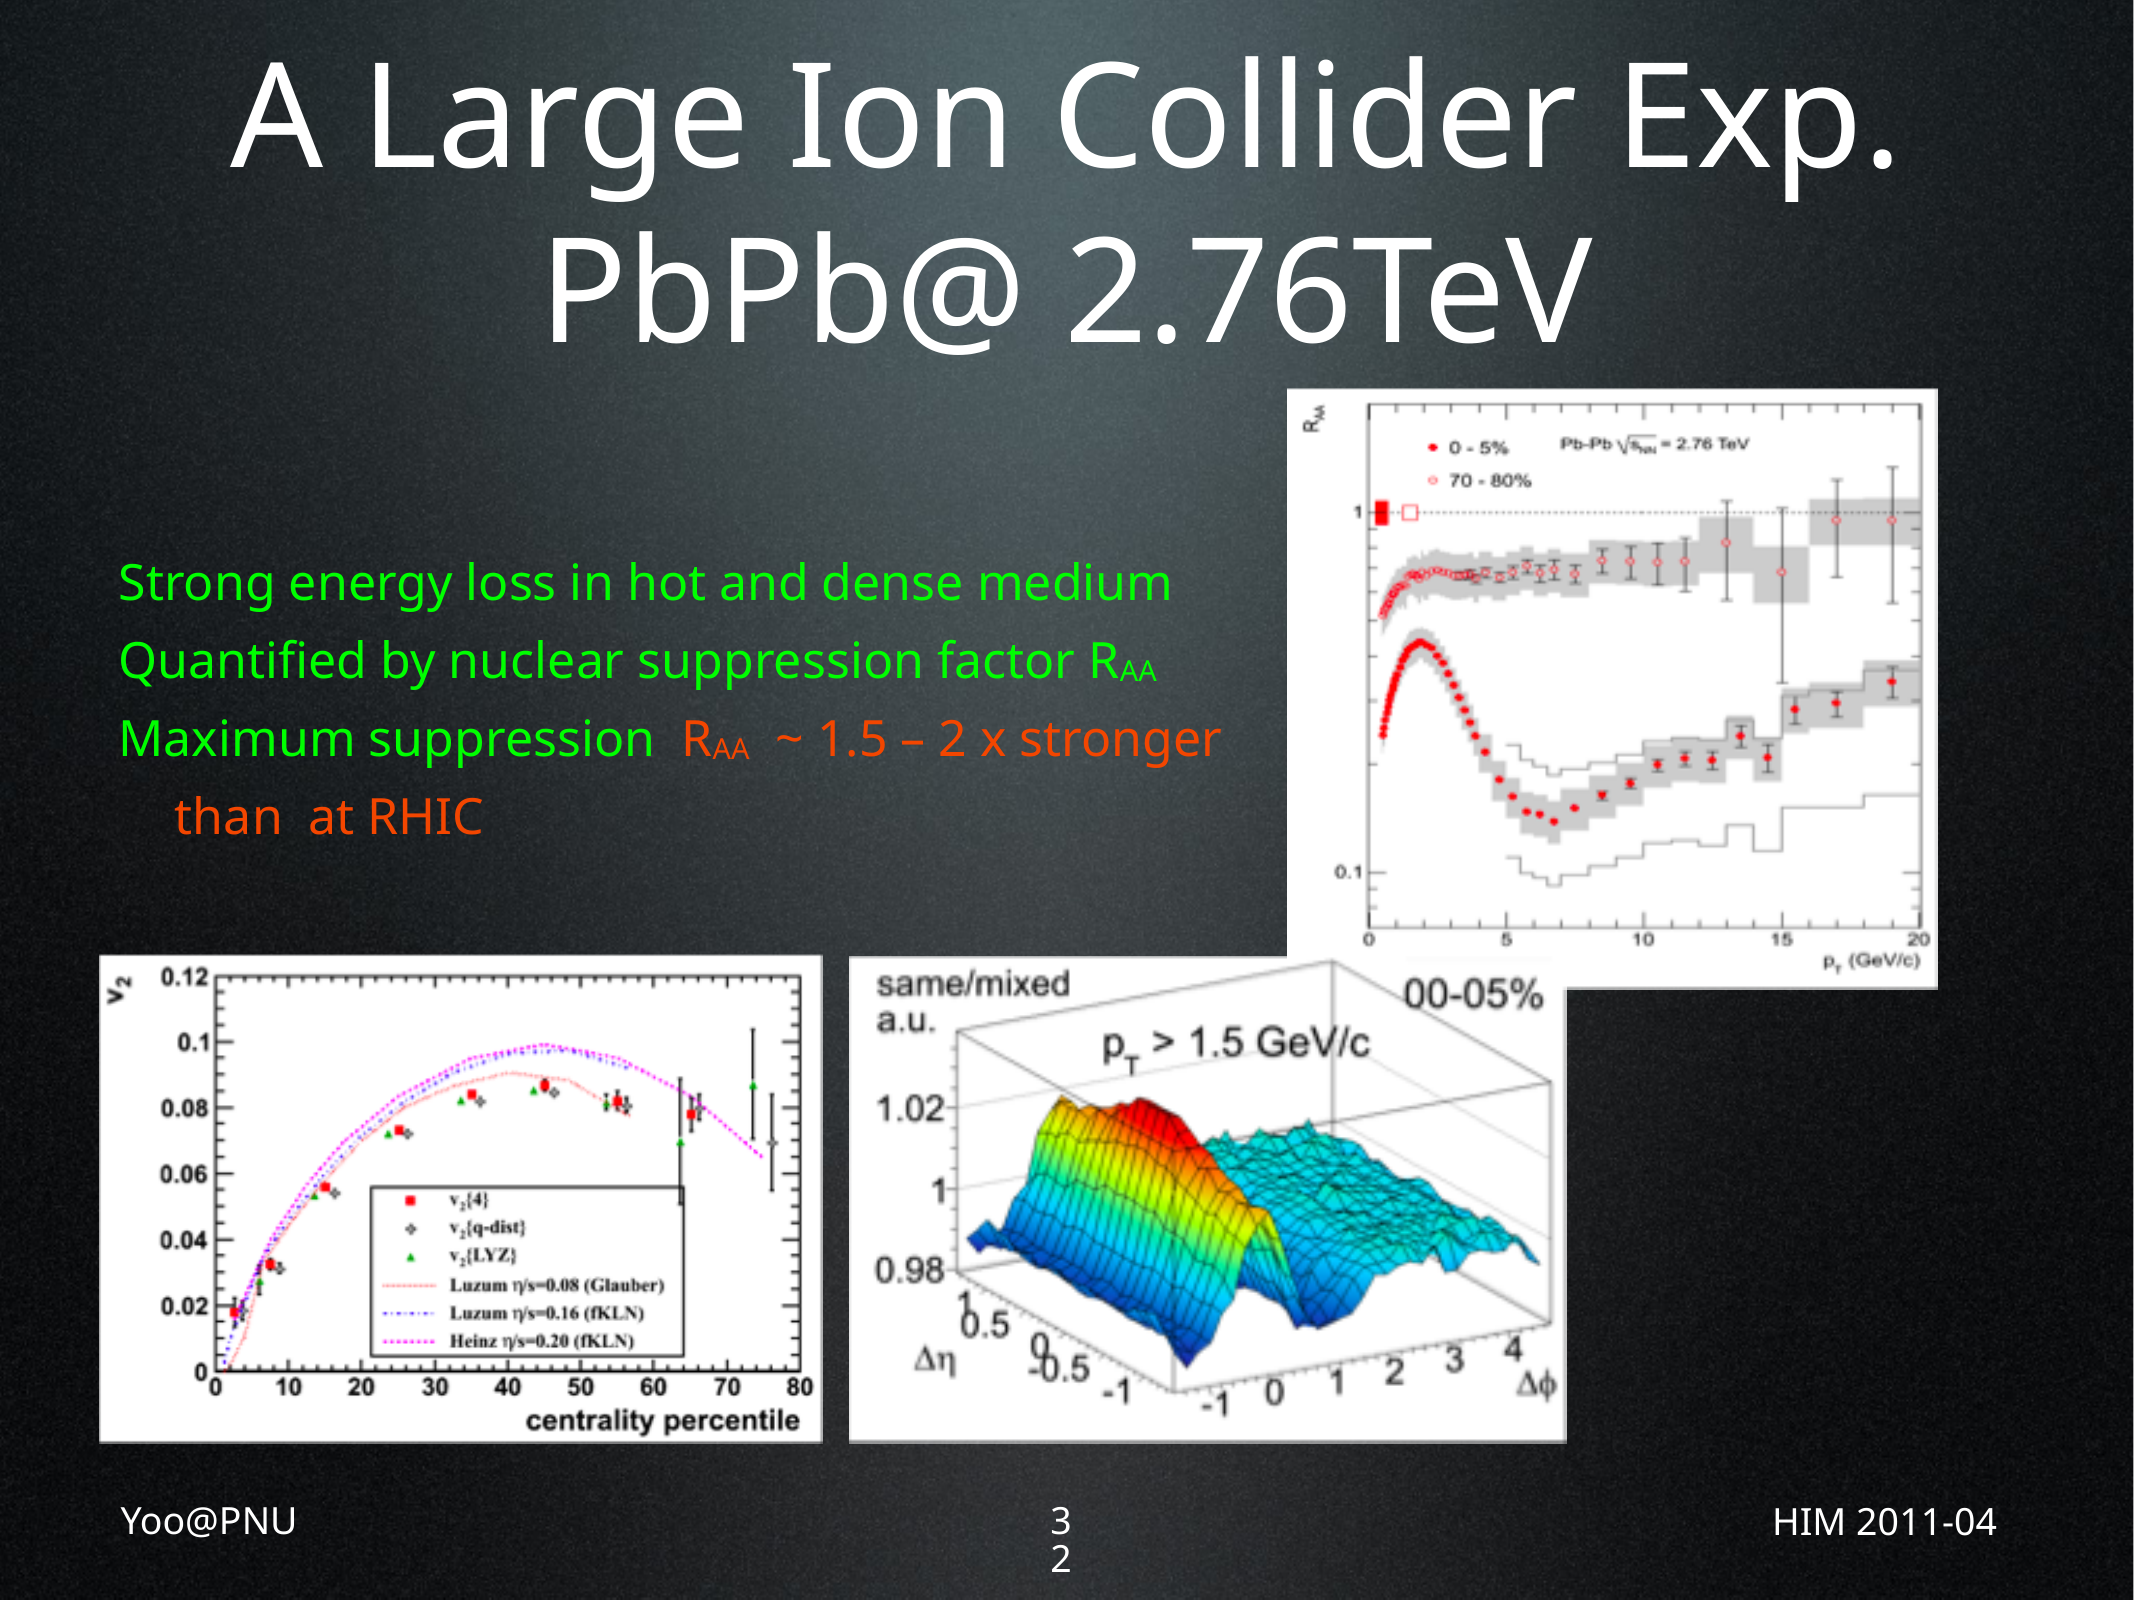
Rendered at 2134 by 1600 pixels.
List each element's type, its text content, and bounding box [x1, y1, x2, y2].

slide_number 32 [1035, 1489, 1099, 1550]
picture [0, 0, 2134, 1600]
title A Large Ion Collider Exp. PbPb@ 2.76TeV [177, 24, 1957, 369]
text_box Strong energy loss in hot and dense medium Quantified by nuclear suppression factor RAA Maximum suppression RAA ~ 1.5 – 2 x stronger than at RHIC [118, 536, 1242, 841]
